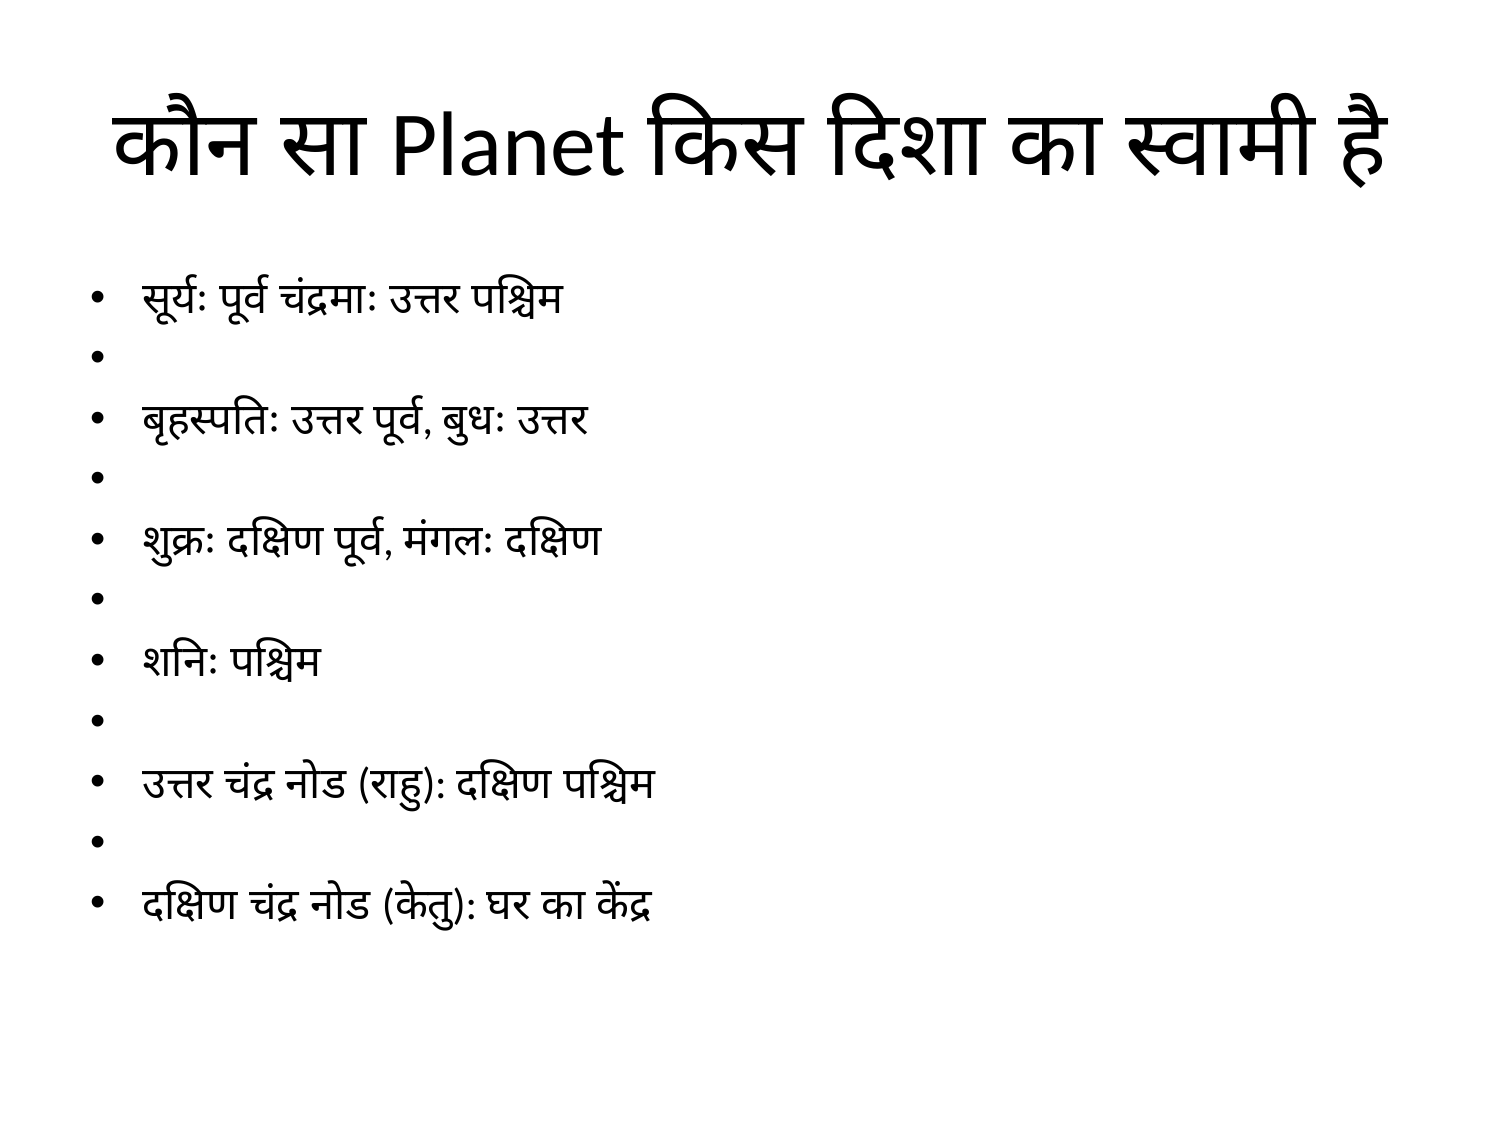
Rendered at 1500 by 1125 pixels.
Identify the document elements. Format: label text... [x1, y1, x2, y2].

list सूर्यः पूर्व चंद्रमाः उत्तर पश्चिम बृहस्पतिः उत्तर पूर्व, बुधः उत्तर शुक्रः दक्षिण पूर्व, मंगलः दक्षिण शनिः पश्चिम उत्तर चंद्र नोड (राहु): दक्षिण पश्चिम दक्षिण चंद्र नोड (केतु): घर का केंद्र [75, 262, 1425, 1005]
title कौन सा Planet किस दिशा का स्वामी है [75, 45, 1425, 233]
